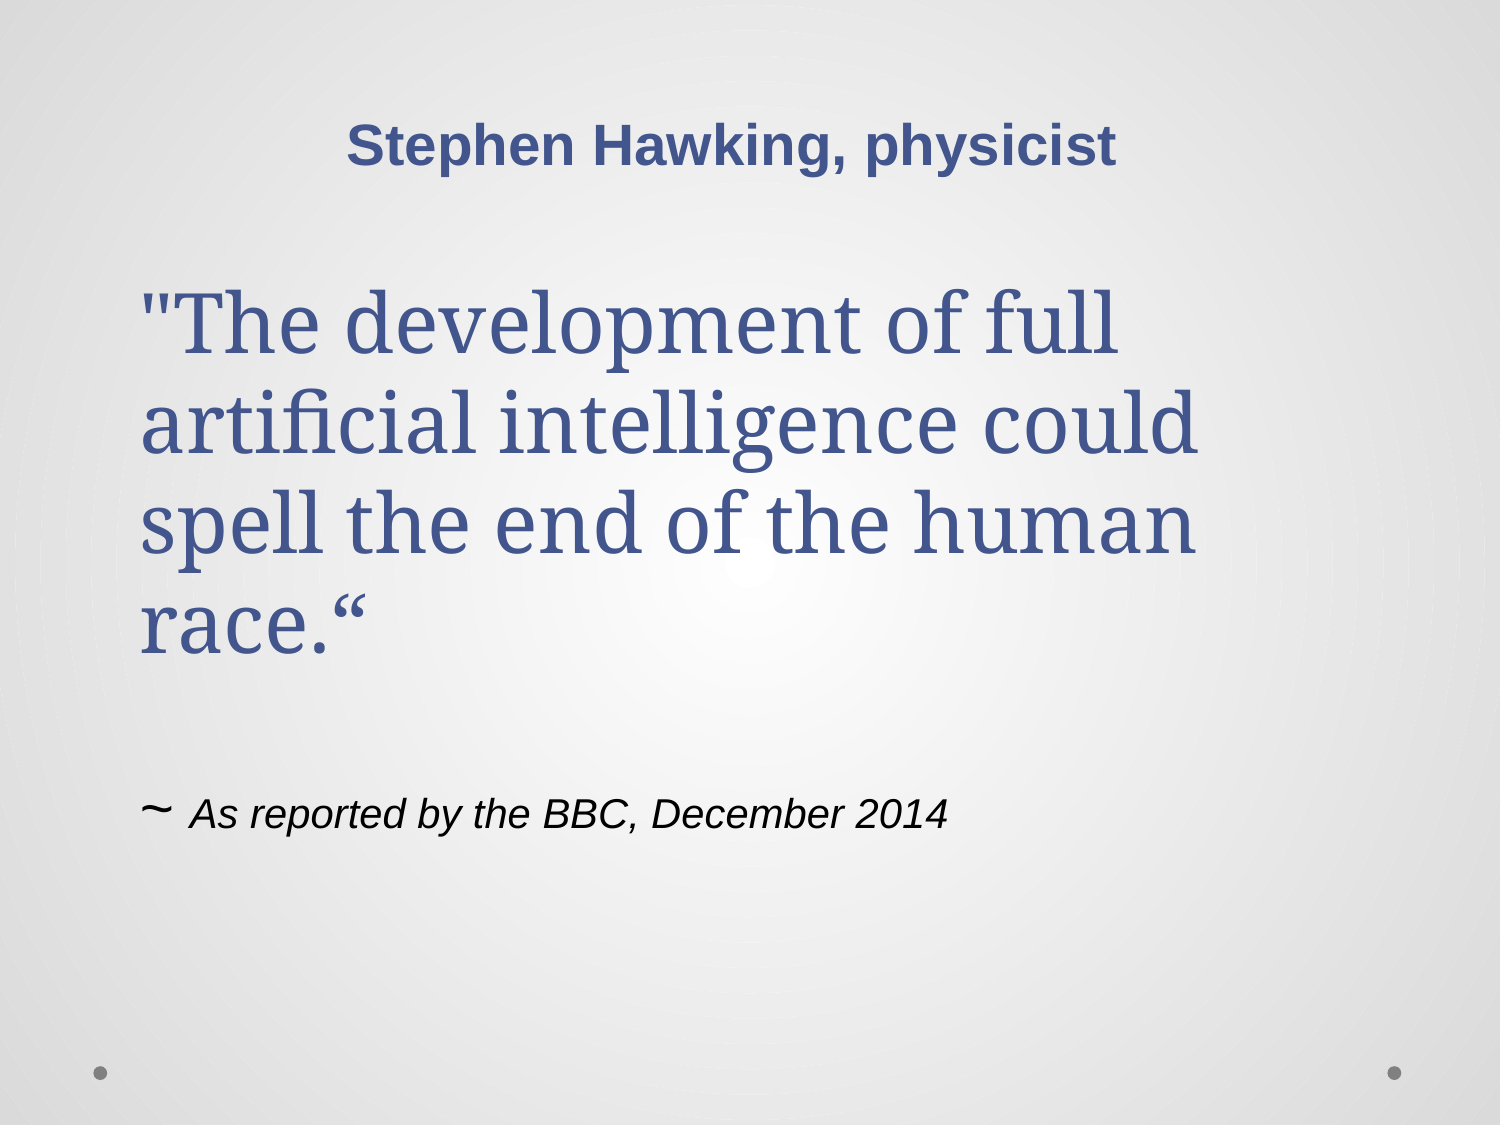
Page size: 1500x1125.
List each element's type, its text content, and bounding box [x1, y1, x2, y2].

text_box "The development of full artificial intelligence could spell the end of the human race.“ ~ As reported by the BBC, December 2014 [125, 262, 1363, 848]
text_box Stephen Hawking, physicist [84, 99, 1380, 185]
